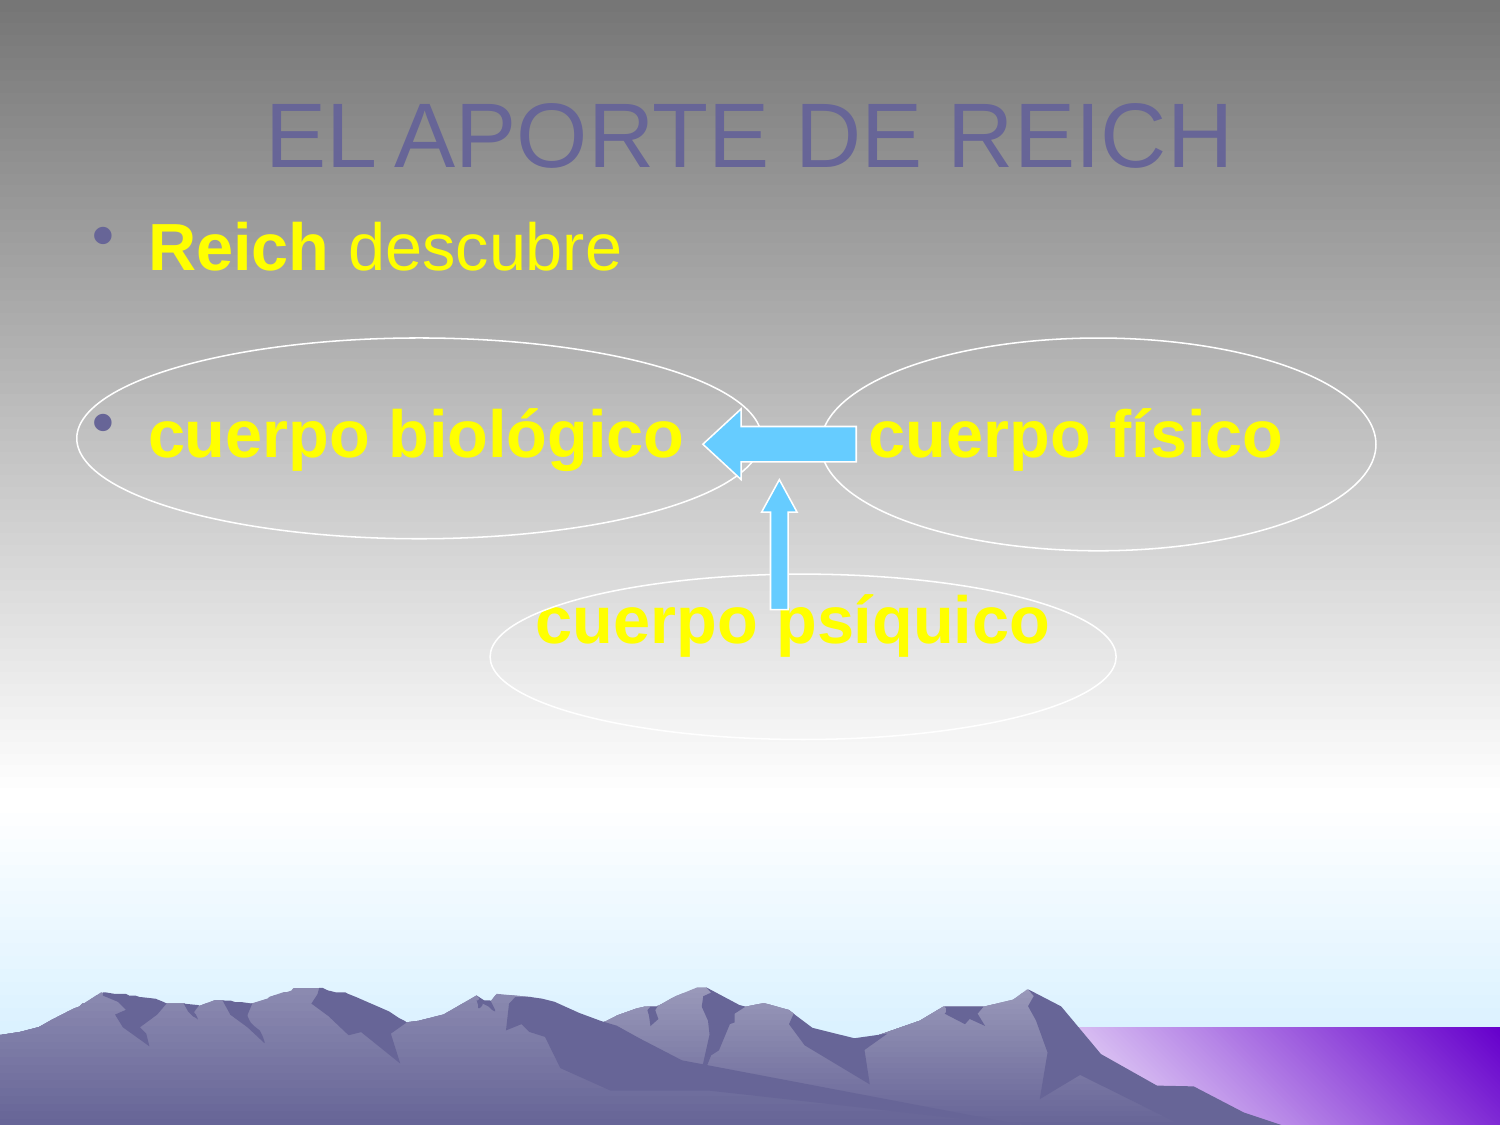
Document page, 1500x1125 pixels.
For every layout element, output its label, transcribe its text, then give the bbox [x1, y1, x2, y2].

list Reich descubre cuerpo biológico cuerpo físico cuerpo psíquico [76, 196, 1428, 935]
text_box [76, 337, 760, 539]
title EL APORTE DE REICH [74, 37, 1426, 226]
text_box [824, 338, 1376, 551]
text_box [490, 574, 1117, 740]
text_box [702, 408, 857, 480]
text_box [761, 479, 798, 610]
